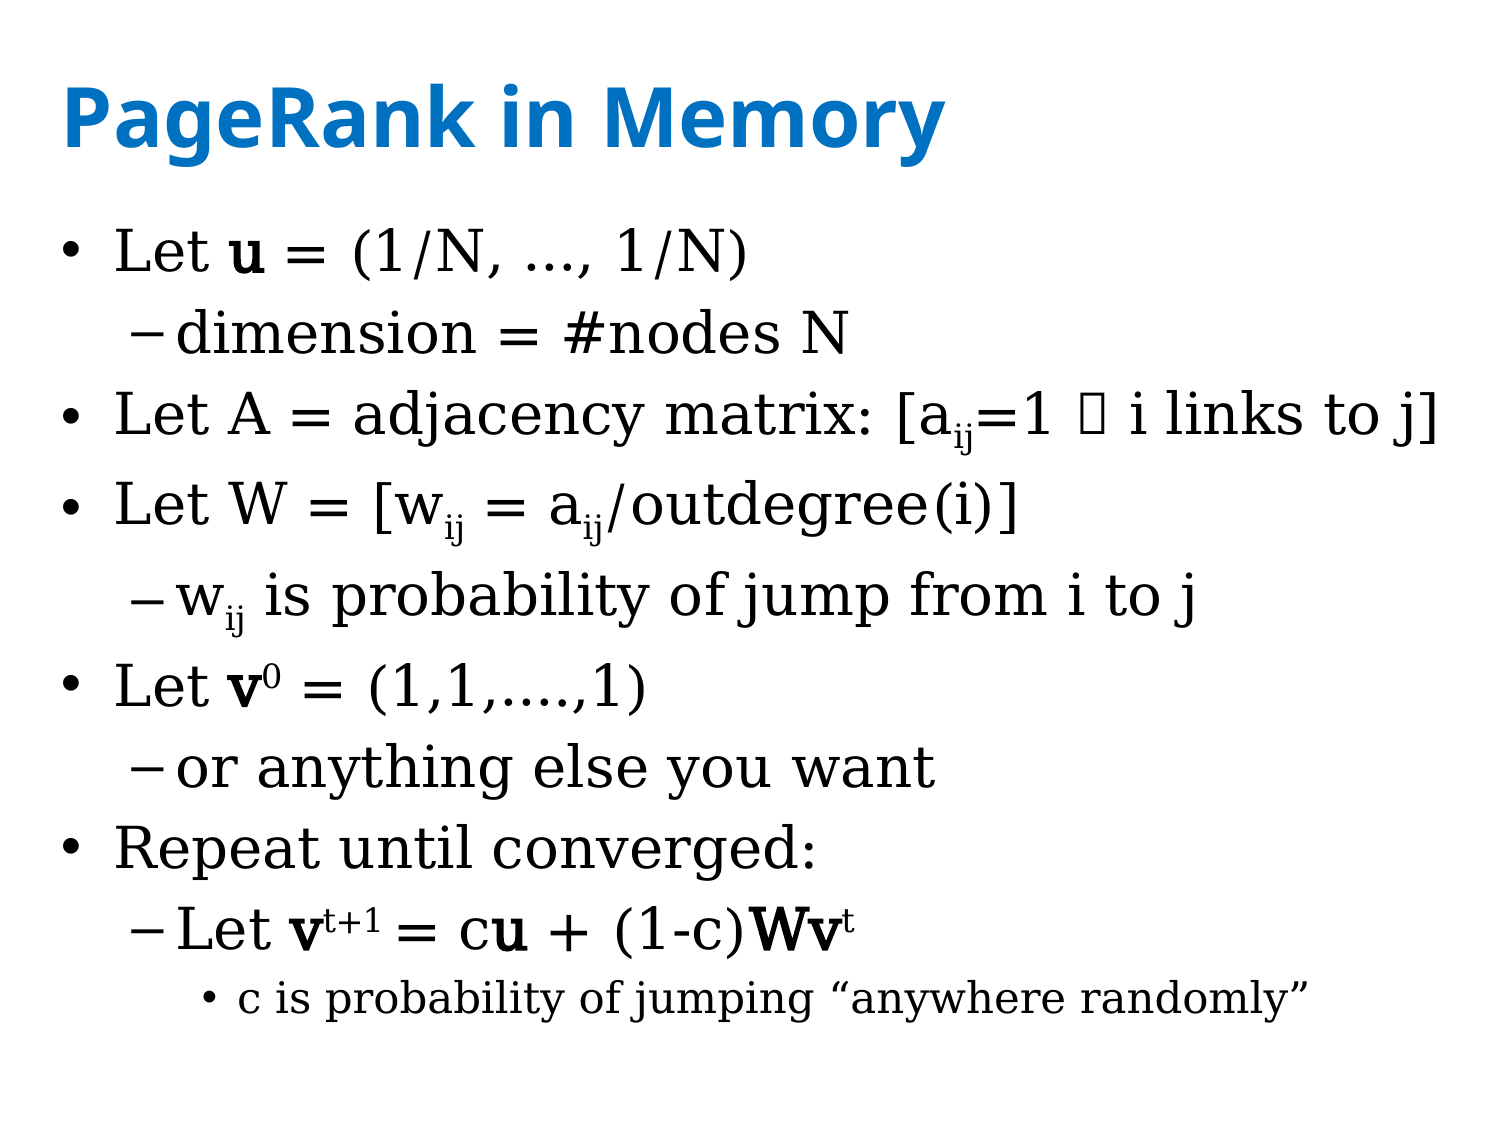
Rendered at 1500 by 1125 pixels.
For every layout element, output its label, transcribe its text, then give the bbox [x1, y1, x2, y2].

title PageRank in Memory [45, 47, 1465, 180]
list Let u = (1/N, …, 1/N) dimension = #nodes N Let A = adjacency matrix: [aij=1  i links to j] Let W = [wij = aij/outdegree(i)] wij is probability of jump from i to j Let v0 = (1,1,….,1) or anything else you want Repeat until converged: Let vt+1 = cu + (1-c)Wvt c is probability of jumping “anywhere randomly” [45, 206, 1465, 1043]
